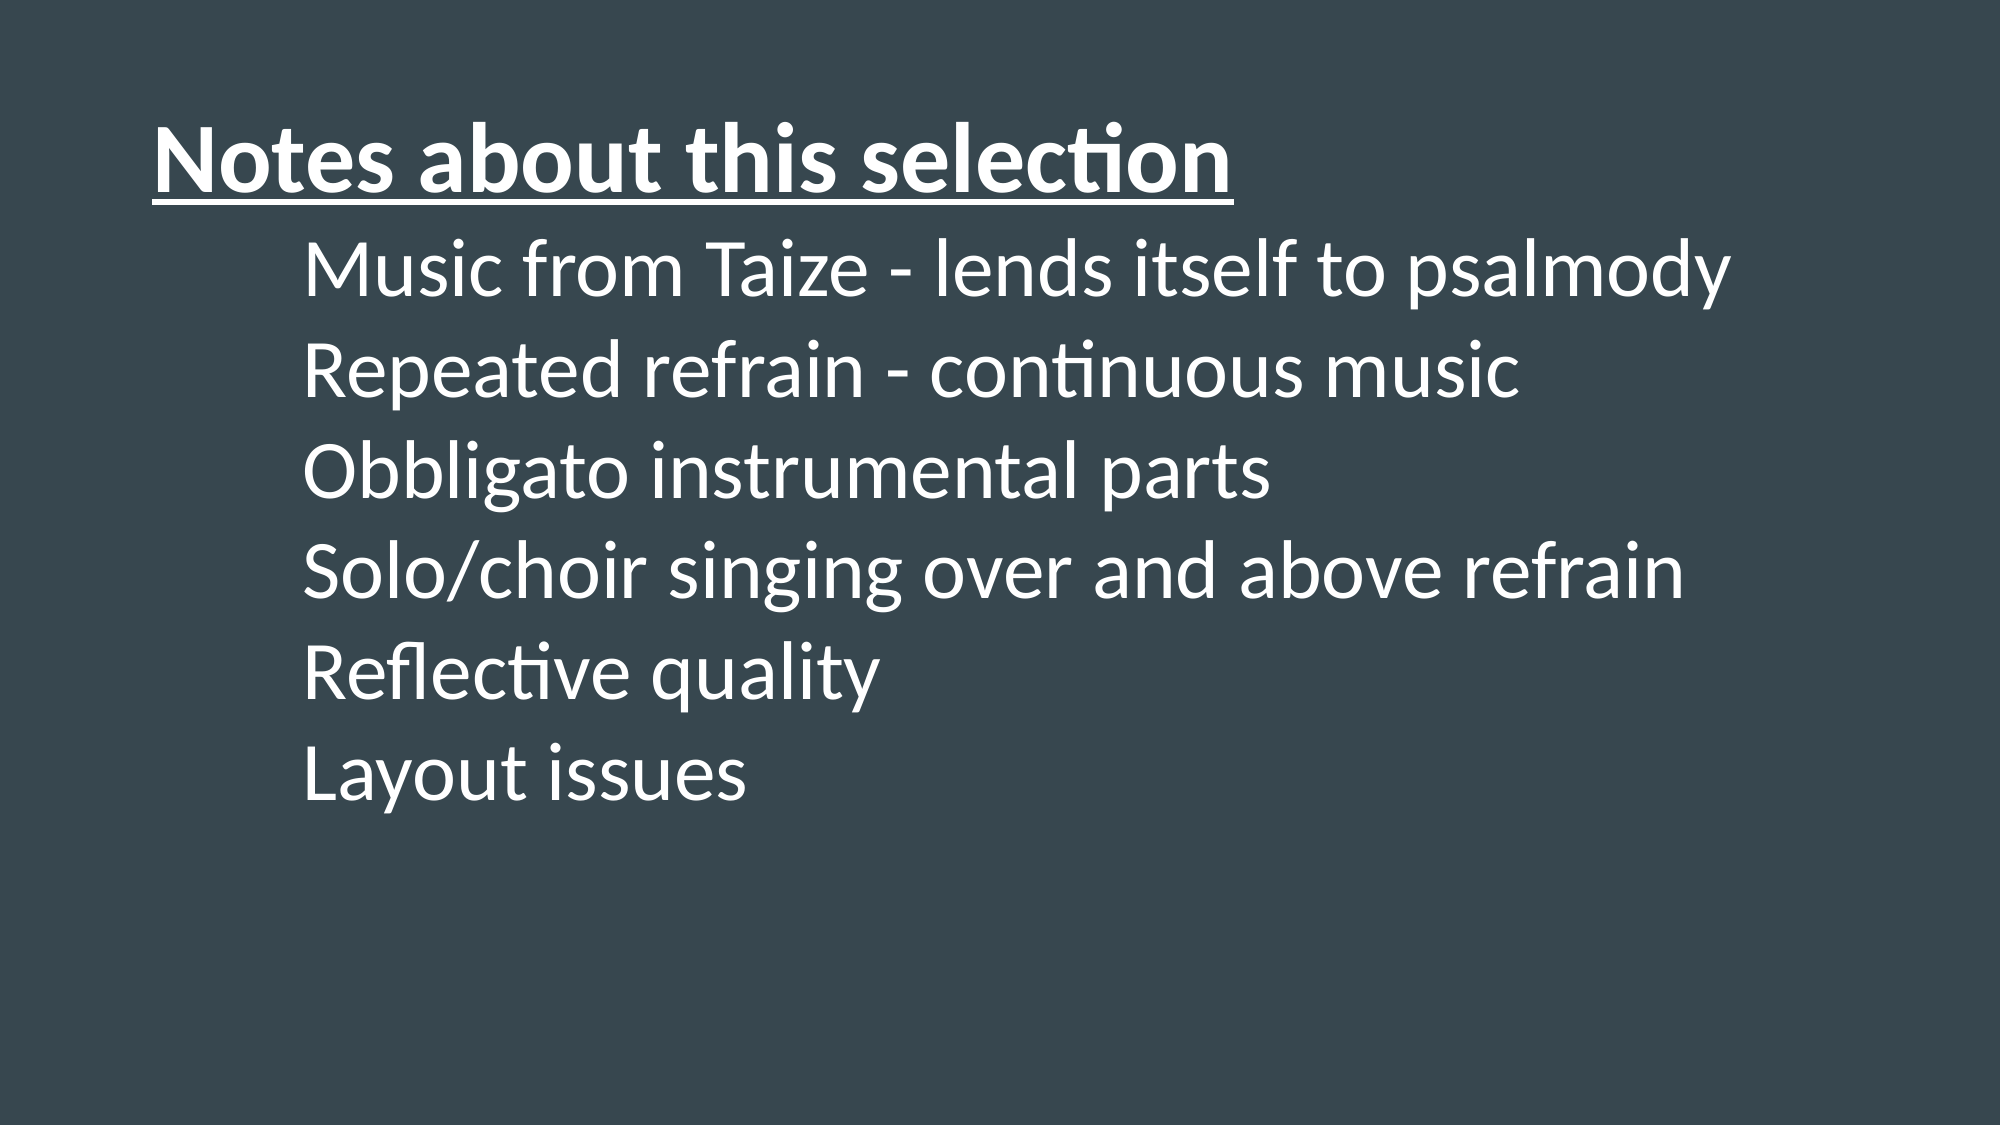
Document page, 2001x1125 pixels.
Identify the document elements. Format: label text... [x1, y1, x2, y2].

list Notes about this selection Music from Taize - lends itself to psalmody Repeated refrain - continuous music Obbligato instrumental parts Solo/choir singing over and above refrain Reflective quality Layout issues [137, 108, 1863, 823]
